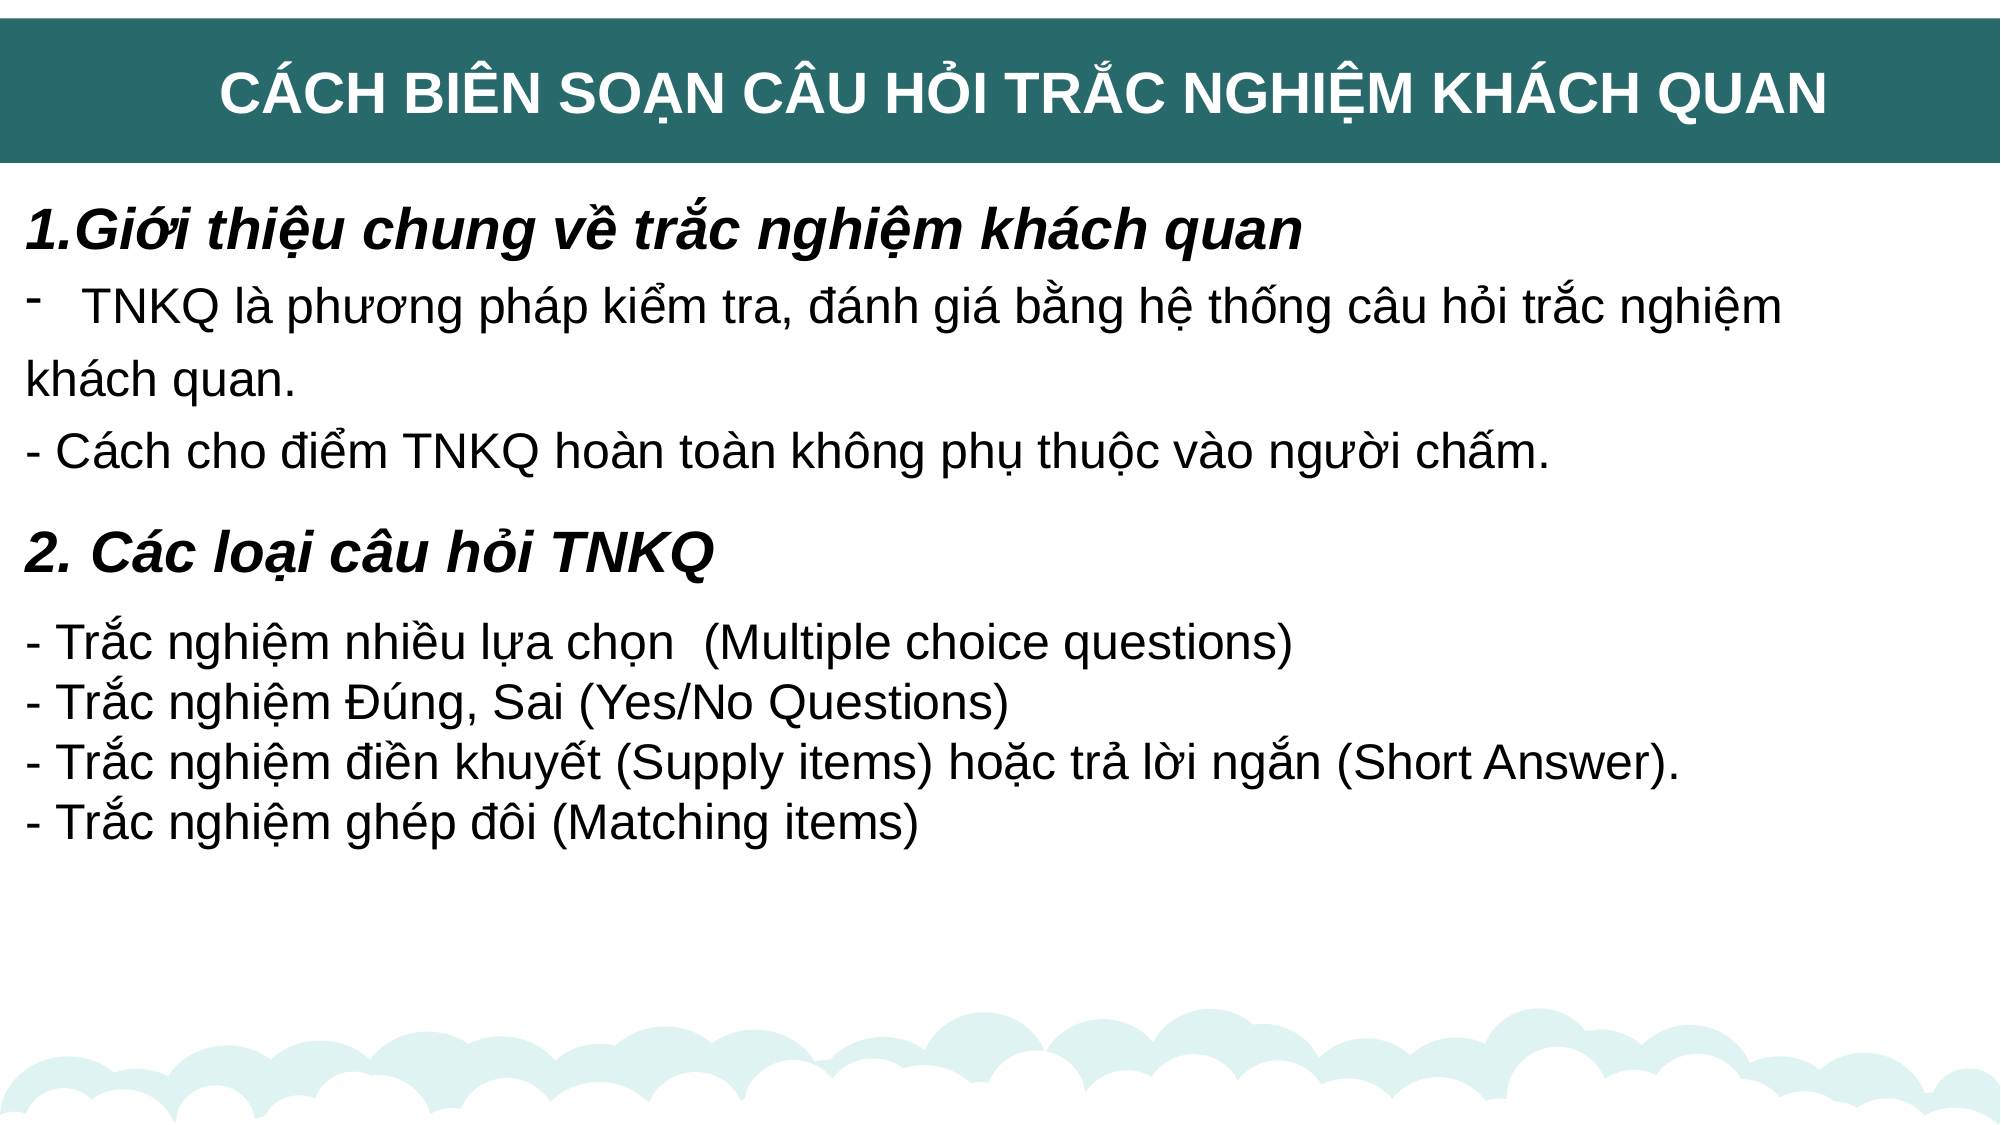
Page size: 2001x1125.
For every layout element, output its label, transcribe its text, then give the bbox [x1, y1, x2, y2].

text_box 1.Giới thiệu chung về trắc nghiệm khách quan TNKQ là phương pháp kiểm tra, đánh giá bằng hệ thống câu hỏi trắc nghiệm khách quan. - Cách cho điểm TNKQ hoàn toàn không phụ thuộc vào người chấm. [10, 183, 1990, 547]
text_box CÁCH BIÊN SOẠN CÂU HỎI TRẮC NGHIỆM KHÁCH QUAN [203, 55, 1845, 126]
text_box 2. Các loại câu hỏi TNKQ - Trắc nghiệm nhiều lựa chọn (Multiple choice questions) - Trắc nghiệm Đúng, Sai (Yes/No Questions) - Trắc nghiệm điền khuyết (Supply items) hoặc trả lời ngắn (Short Answer). - Trắc nghiệm ghép đôi (Matching items) [10, 507, 1883, 917]
text_box [0, 17, 2000, 164]
